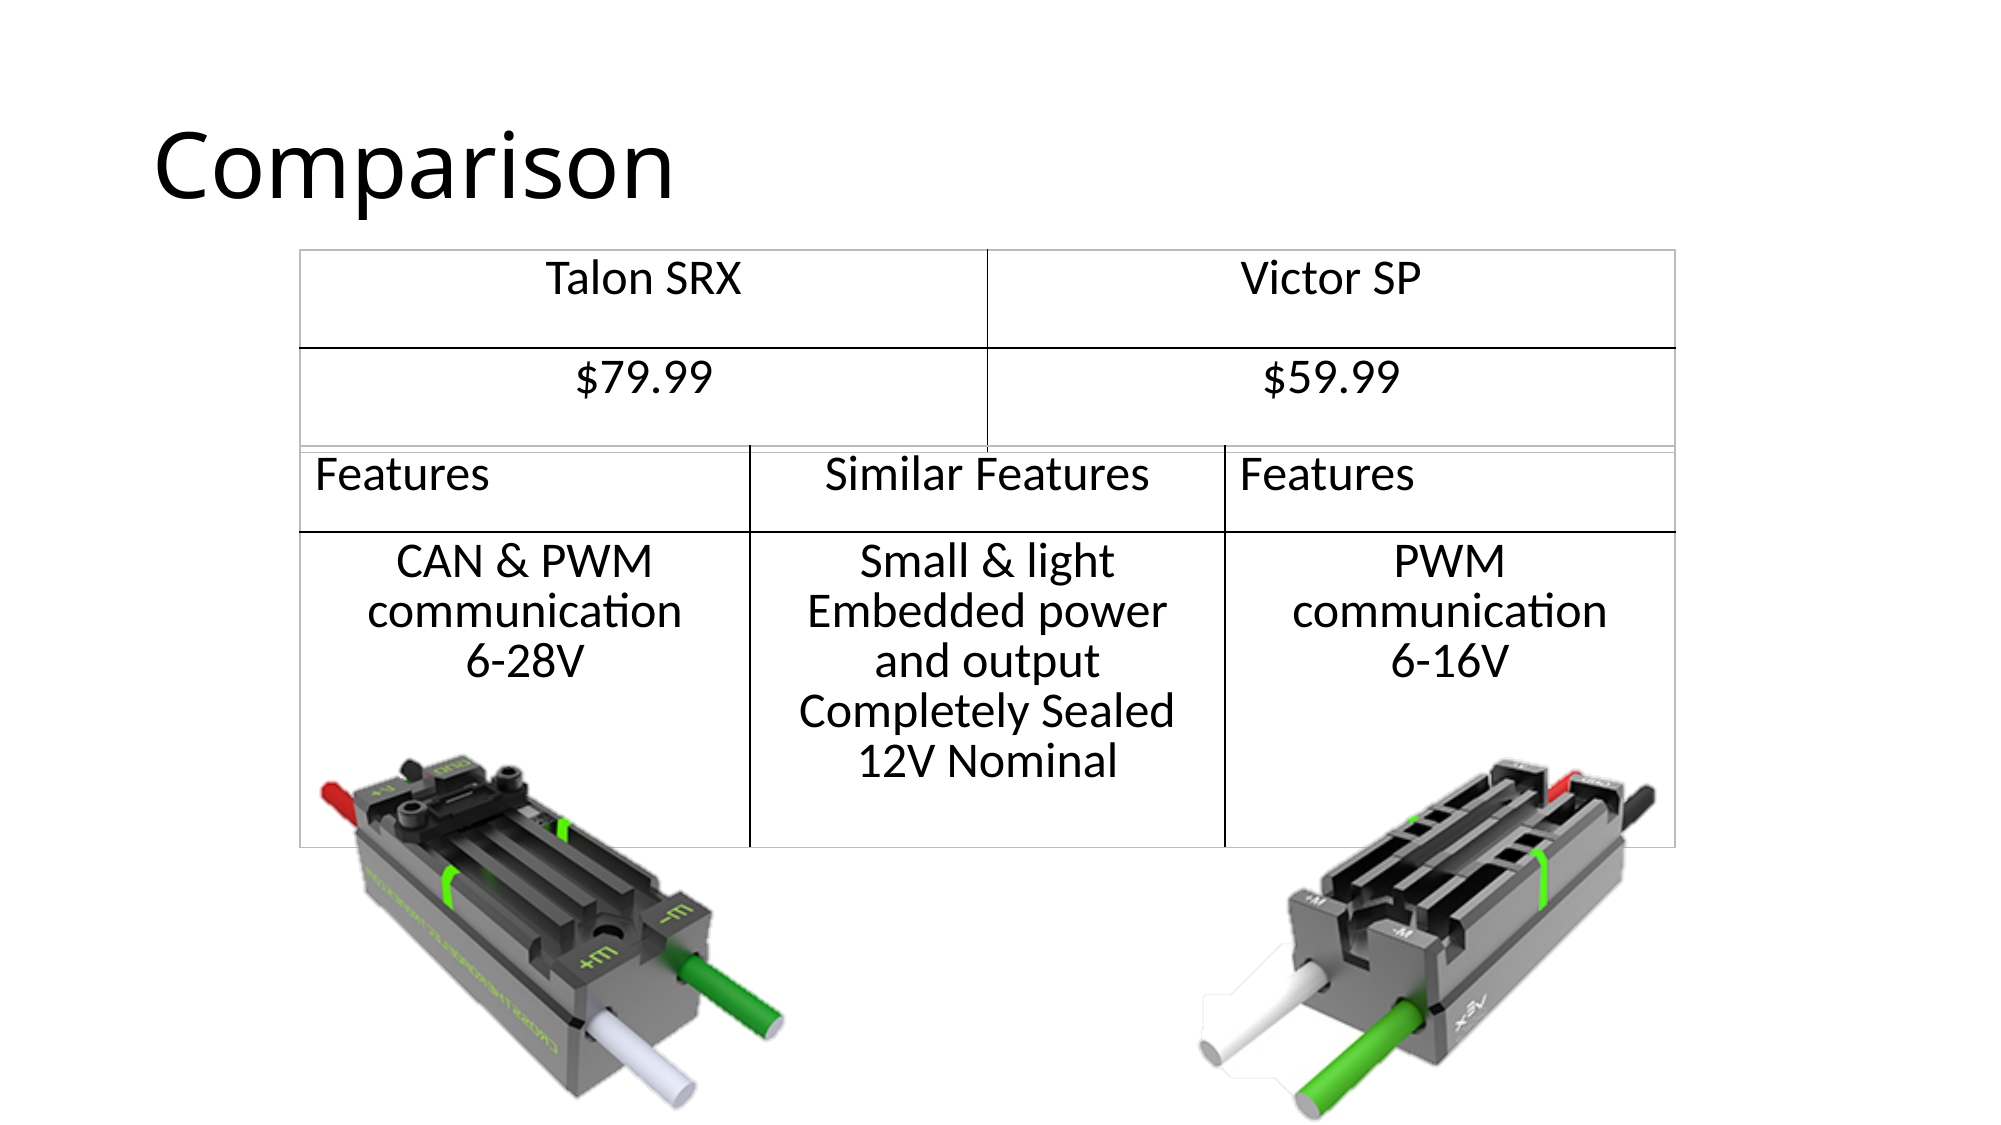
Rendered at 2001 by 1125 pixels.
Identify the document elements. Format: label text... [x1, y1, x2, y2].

table_cell PWM communication 6-16V [1226, 533, 1674, 847]
picture [299, 749, 788, 1111]
title Comparison [137, 59, 1863, 278]
table_cell Small & light Embedded power and output Completely Sealed 12V Nominal [751, 533, 1224, 847]
table_header Victor SP [988, 251, 1674, 347]
table_header Talon SRX [301, 251, 987, 347]
picture [1174, 749, 1666, 1124]
table_header Features [1226, 447, 1674, 531]
table_header Similar Features [751, 447, 1224, 531]
table_cell CAN & PWM communication 6-28V [301, 533, 749, 749]
table_header Features [301, 447, 749, 531]
table_cell $79.99 [301, 349, 987, 445]
table_cell $59.99 [988, 349, 1674, 445]
